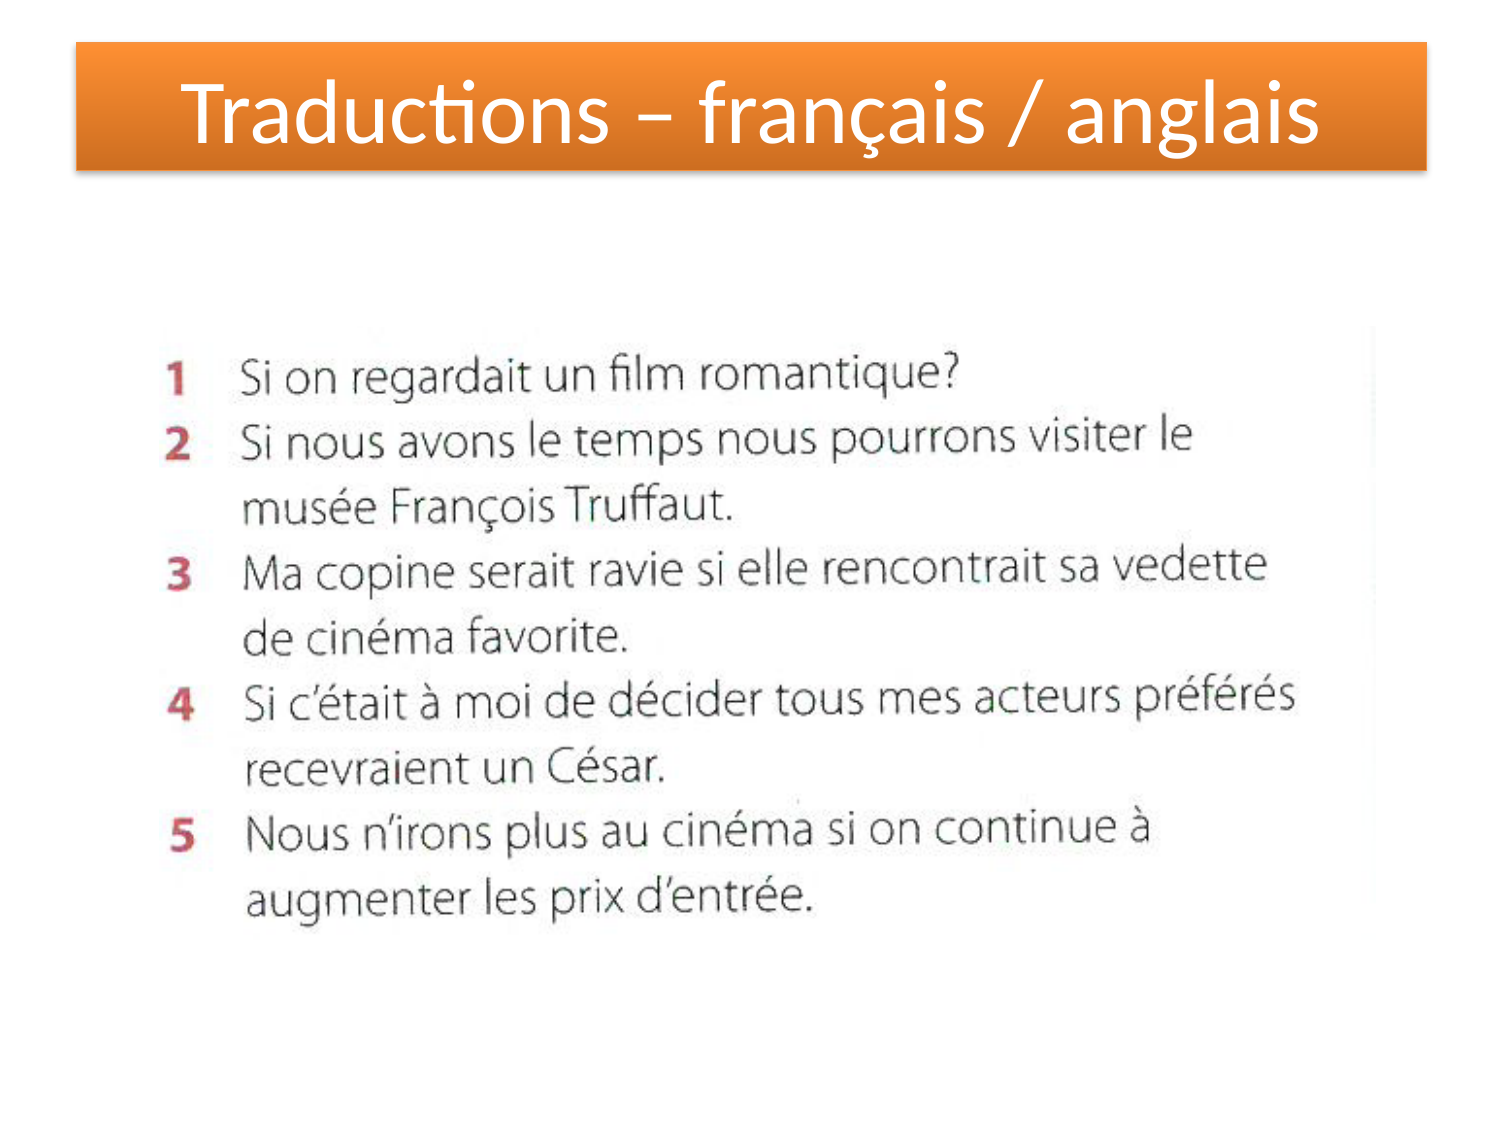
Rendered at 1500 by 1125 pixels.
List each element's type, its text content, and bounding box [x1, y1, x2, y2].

title Traductions – français / anglais [76, 42, 1427, 171]
picture [159, 326, 1376, 940]
